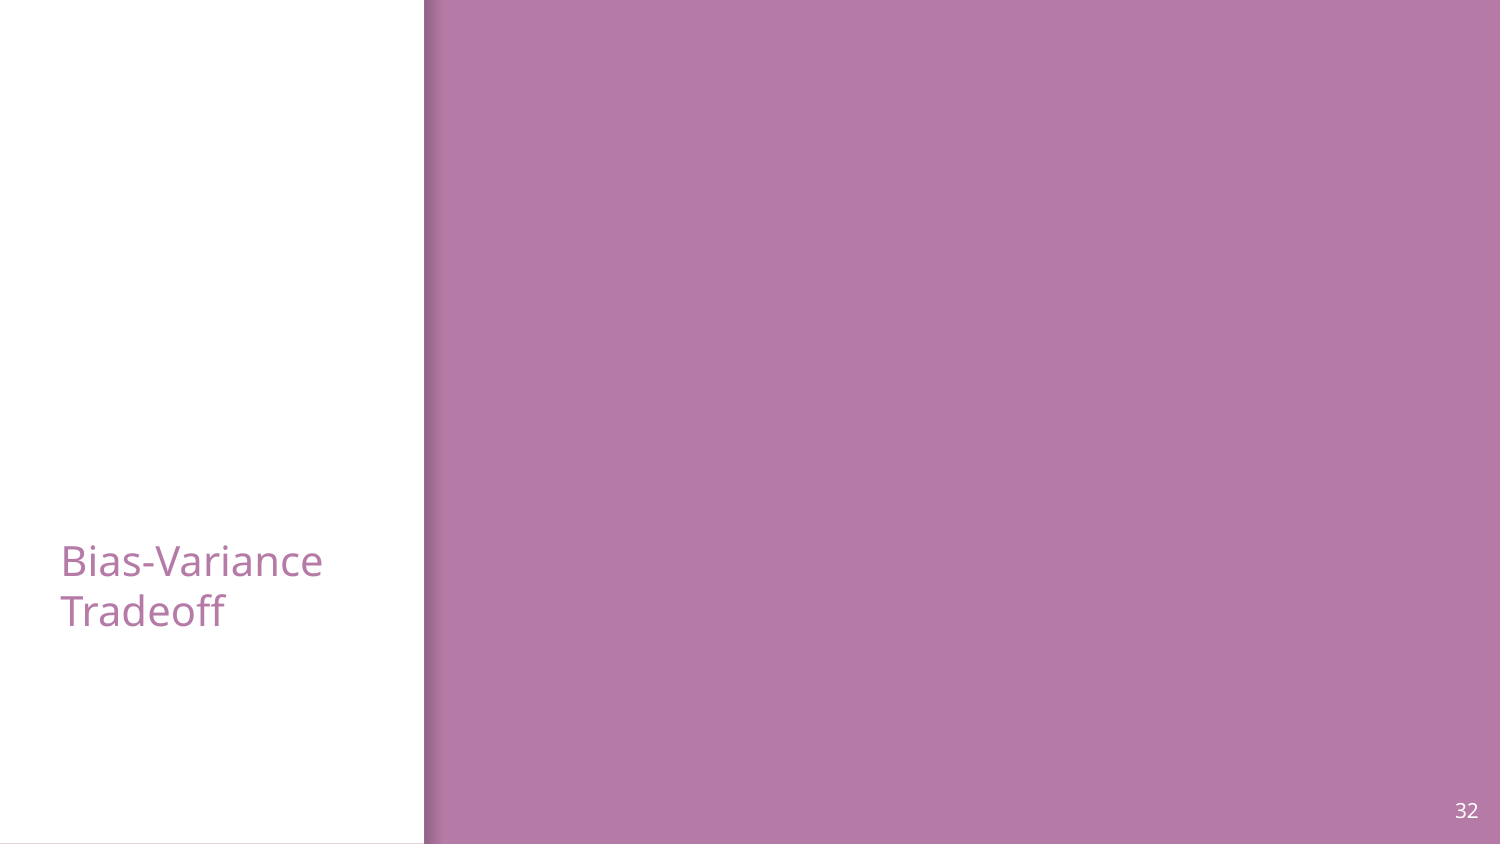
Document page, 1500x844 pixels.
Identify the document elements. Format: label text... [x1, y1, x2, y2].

title Bias-Variance Tradeoff [45, 46, 378, 650]
slide_number 32 [1403, 779, 1494, 844]
